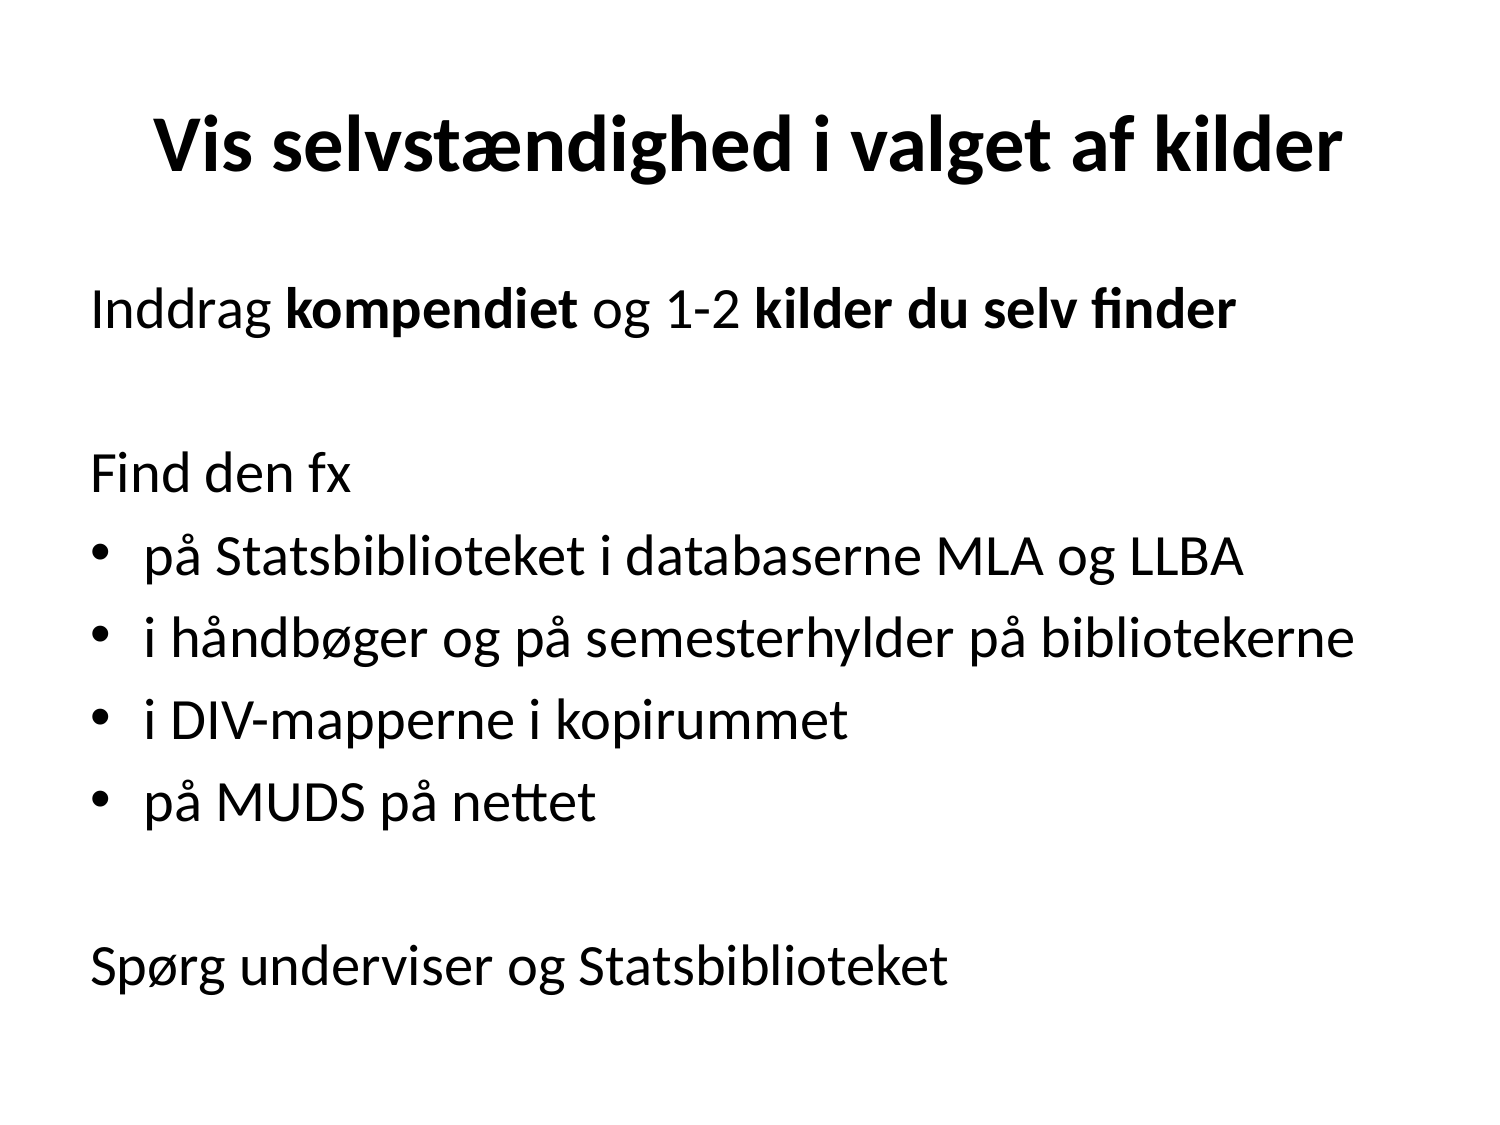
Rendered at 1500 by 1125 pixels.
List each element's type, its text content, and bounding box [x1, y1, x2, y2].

title Vis selvstændighed i valget af kilder [75, 45, 1425, 233]
list Inddrag kompendiet og 1-2 kilder du selv finder Find den fx på Statsbiblioteket i databaserne MLA og LLBA i håndbøger og på semesterhylder på bibliotekerne i DIV-mapperne i kopirummet på MUDS på nettet Spørg underviser og Statsbiblioteket [75, 262, 1425, 1005]
